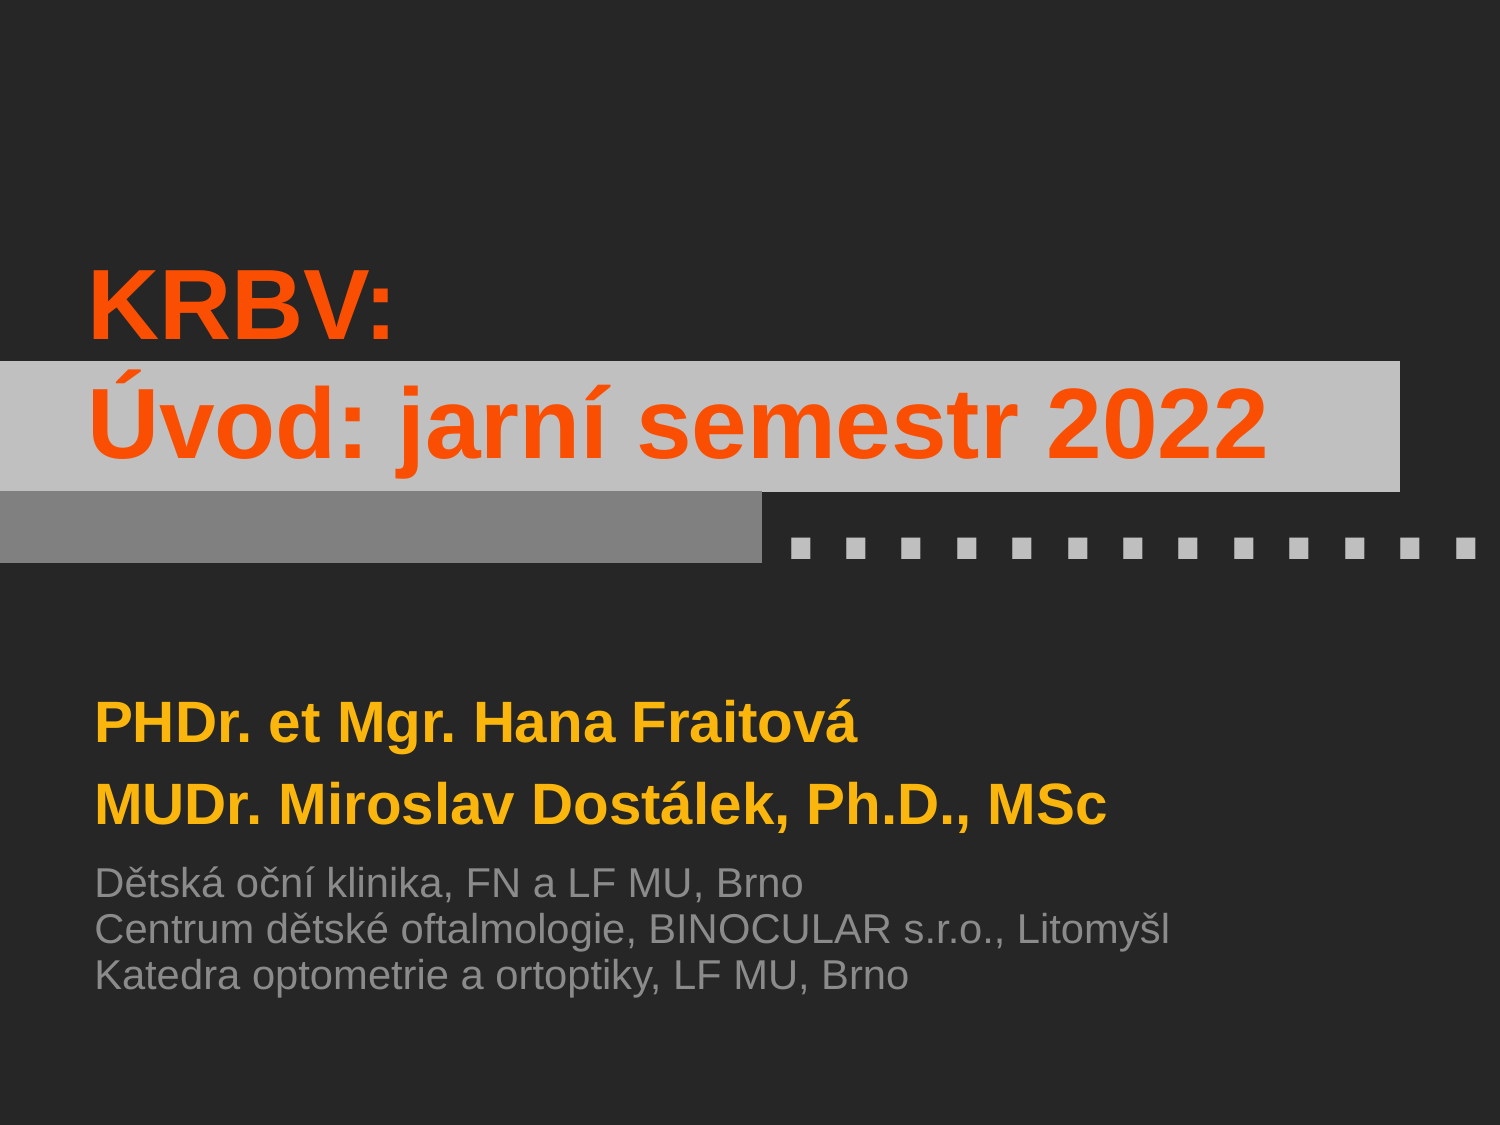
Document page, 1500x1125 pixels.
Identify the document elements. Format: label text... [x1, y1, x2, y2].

subtitle PHDr. et Mgr. Hana Fraitová MUDr. Miroslav Dostálek, Ph.D., MSc Dětská oční klinika, FN a LF MU, Brno Centrum dětské oftalmologie, BINOCULAR s.r.o., Litomyšl Katedra optometrie a ortoptiky, LF MU, Brno [79, 676, 1379, 1048]
text_box KRBV: Úvod: jarní semestr 2022 [72, 231, 1285, 360]
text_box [0, 361, 1400, 492]
text_box ............. [702, 352, 1500, 607]
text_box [0, 491, 762, 563]
